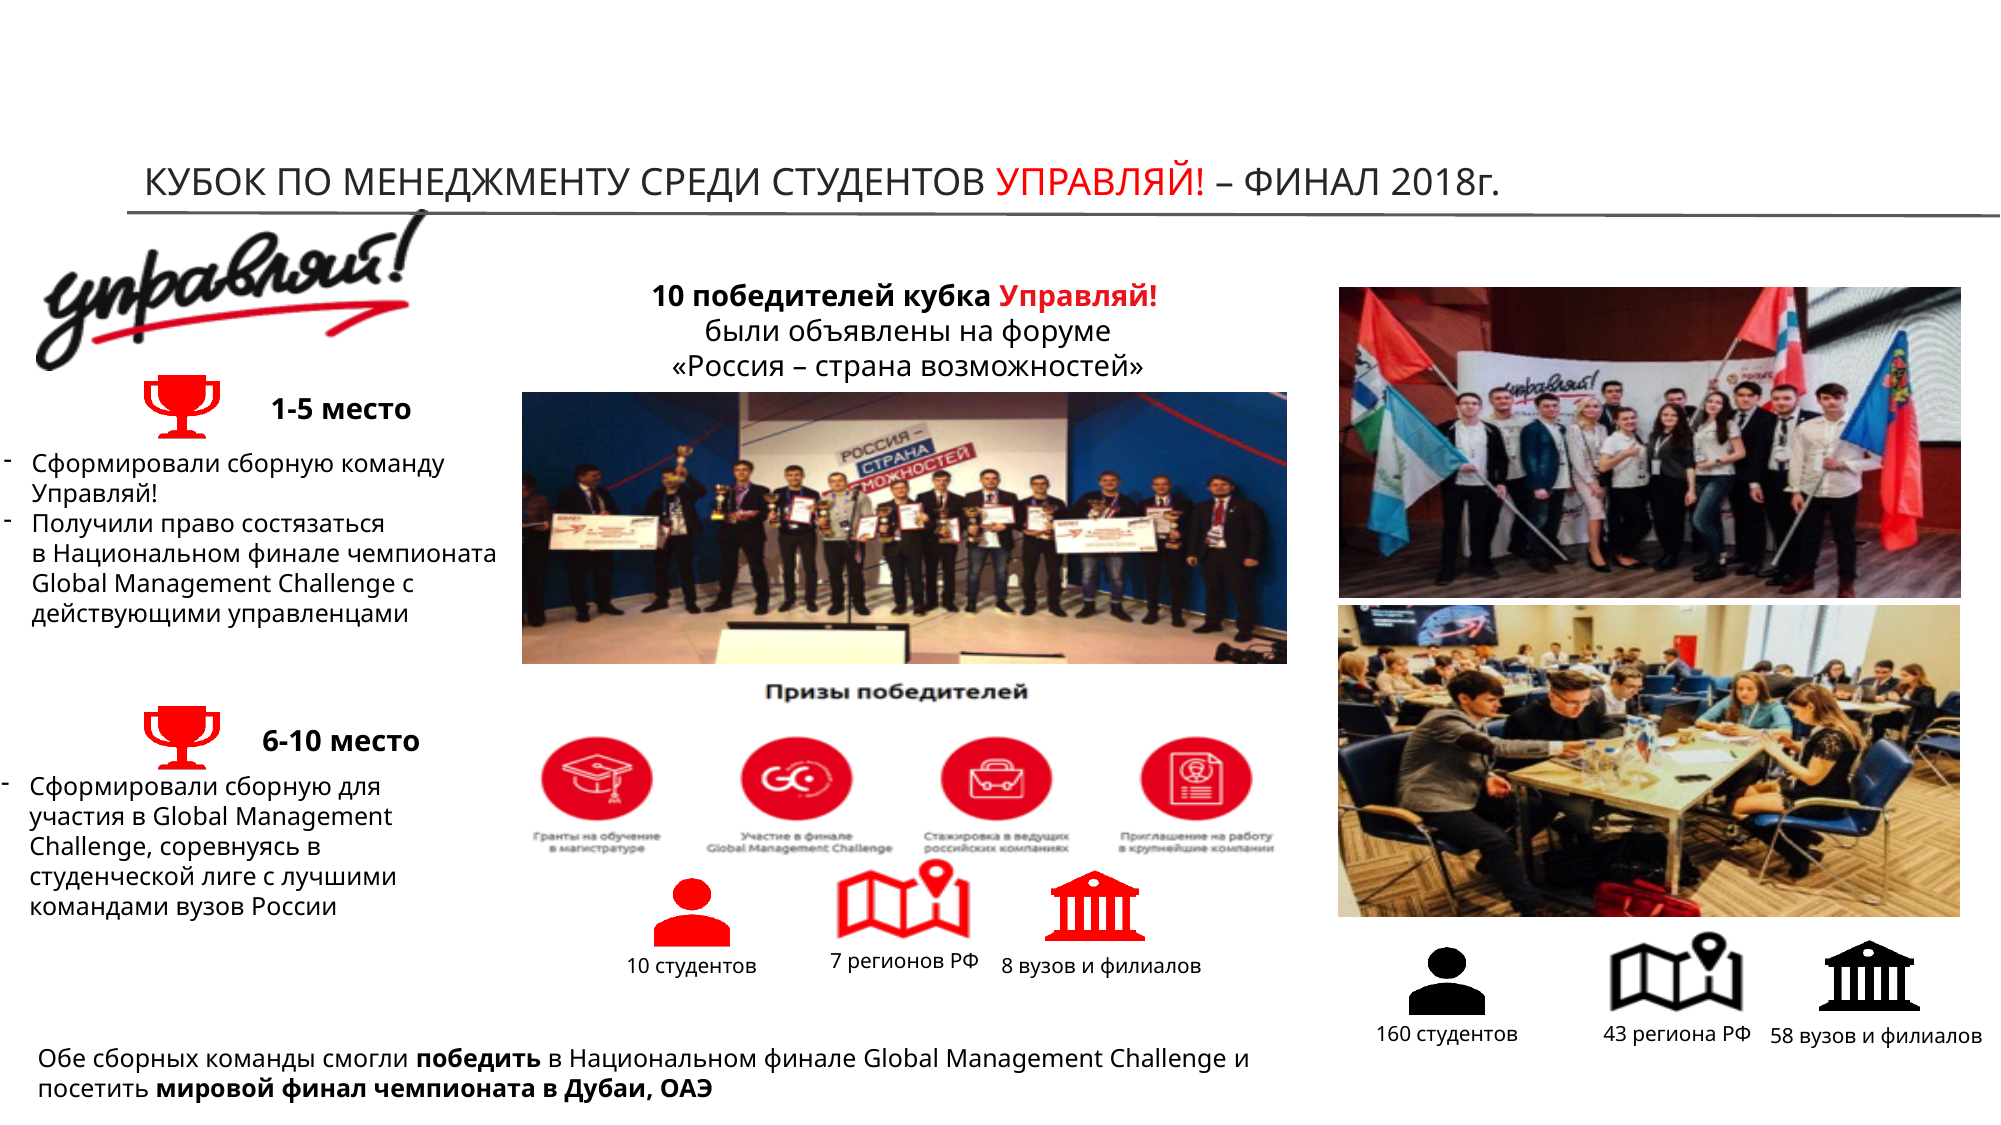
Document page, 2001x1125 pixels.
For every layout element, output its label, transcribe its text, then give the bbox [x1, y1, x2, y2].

picture [36, 209, 428, 371]
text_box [575, 864, 773, 986]
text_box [130, 367, 512, 445]
picture [513, 675, 1320, 863]
text_box 10 победителей кубка Управляй! были объявлены на форуме «Россия – страна возможностей» [496, 275, 1320, 390]
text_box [1747, 928, 2000, 1057]
text_box Обе сборных команды смогли победить в Национальном финале Global Management Challenge и посетить мировой финал чемпионата в Дубаи, ОАЭ [22, 1034, 1349, 1110]
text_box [1330, 932, 1544, 1055]
picture [1339, 286, 1962, 598]
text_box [130, 699, 512, 776]
text_box КУБОК ПО МЕНЕДЖМЕНТУ СРЕДИ СТУДЕНТОВ УПРАВЛЯЙ! – ФИНАЛ 2018г. [129, 150, 2000, 275]
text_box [1548, 927, 1746, 1055]
text_box Сформировали сборную команду Управляй! Получили право состязаться в Национальном финале чемпионата Global Management Challenge c действующими управленцами [0, 440, 517, 635]
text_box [775, 839, 1034, 981]
picture [522, 392, 1287, 665]
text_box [972, 858, 1231, 986]
picture [1338, 605, 1960, 917]
text_box Сформировали сборную для участия в Global Management Challenge, соревнуясь в студенческой лиге с лучшими командами вузов России [0, 762, 483, 928]
